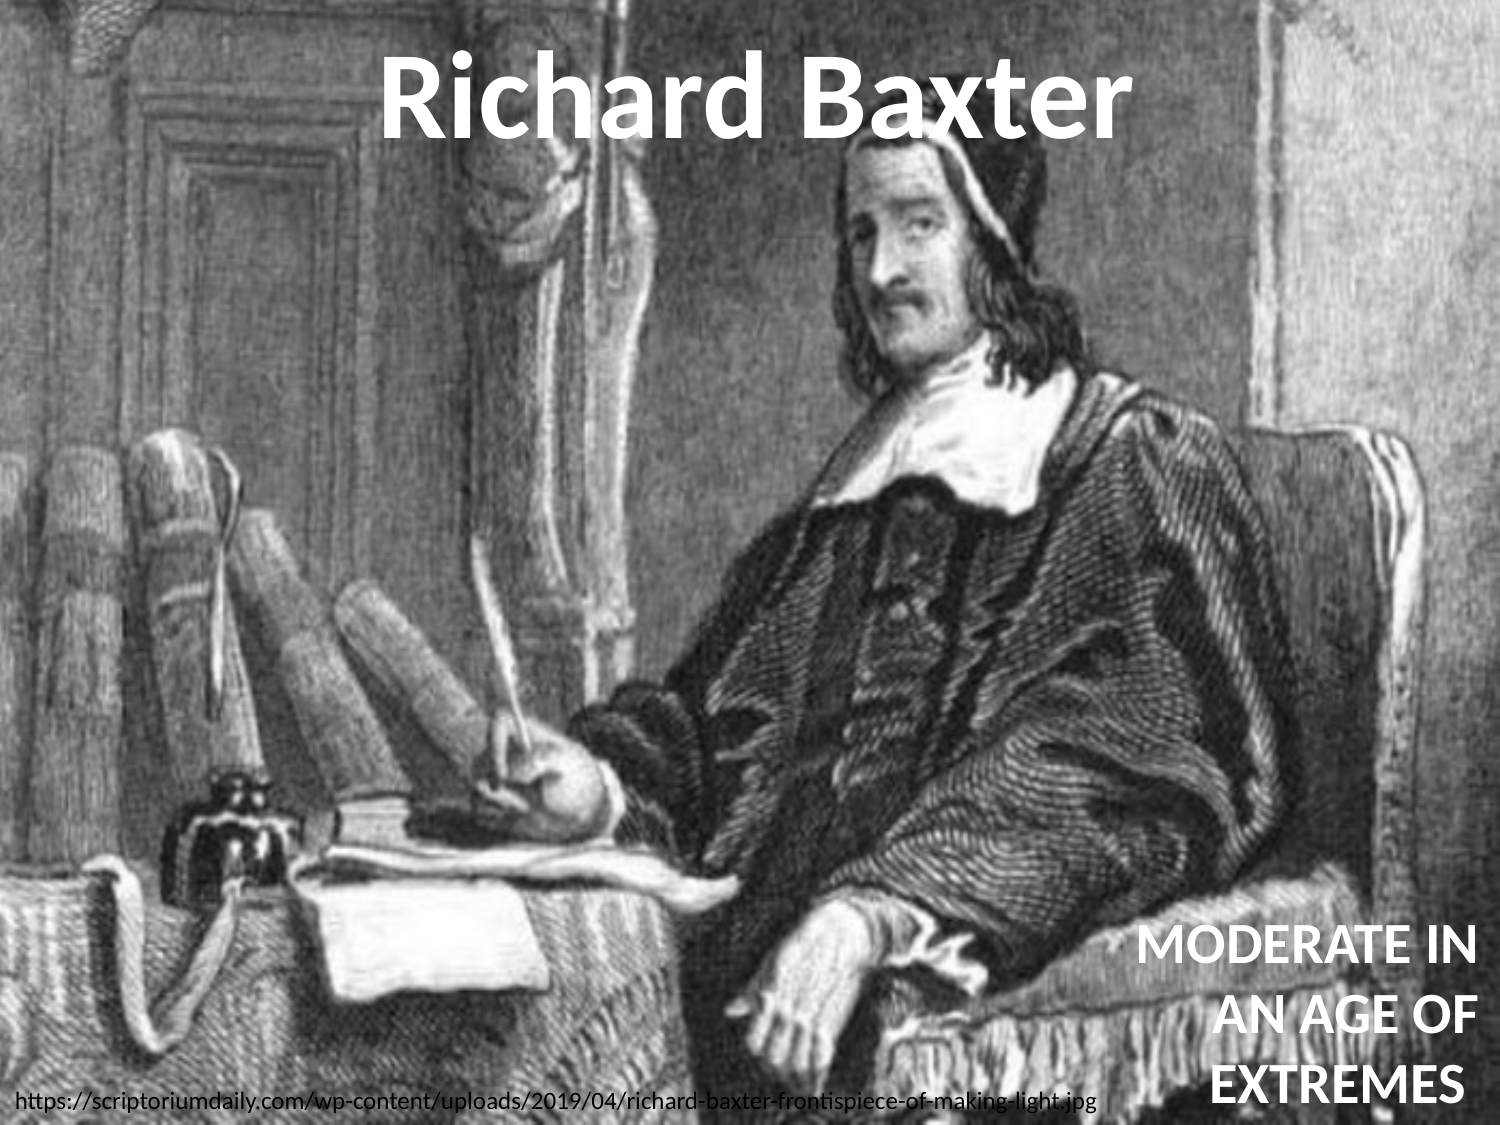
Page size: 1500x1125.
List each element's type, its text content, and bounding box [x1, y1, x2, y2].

picture [0, 175, 1500, 1125]
text_box https://scriptoriumdaily.com/wp-content/uploads/2019/04/richard-baxter-frontispiece-of-making-light.jpg [0, 1077, 1093, 1122]
text_box MODERATE IN AN AGE OF EXTREMES [1093, 897, 1494, 1123]
title Richard Baxter [0, 1, 1500, 175]
